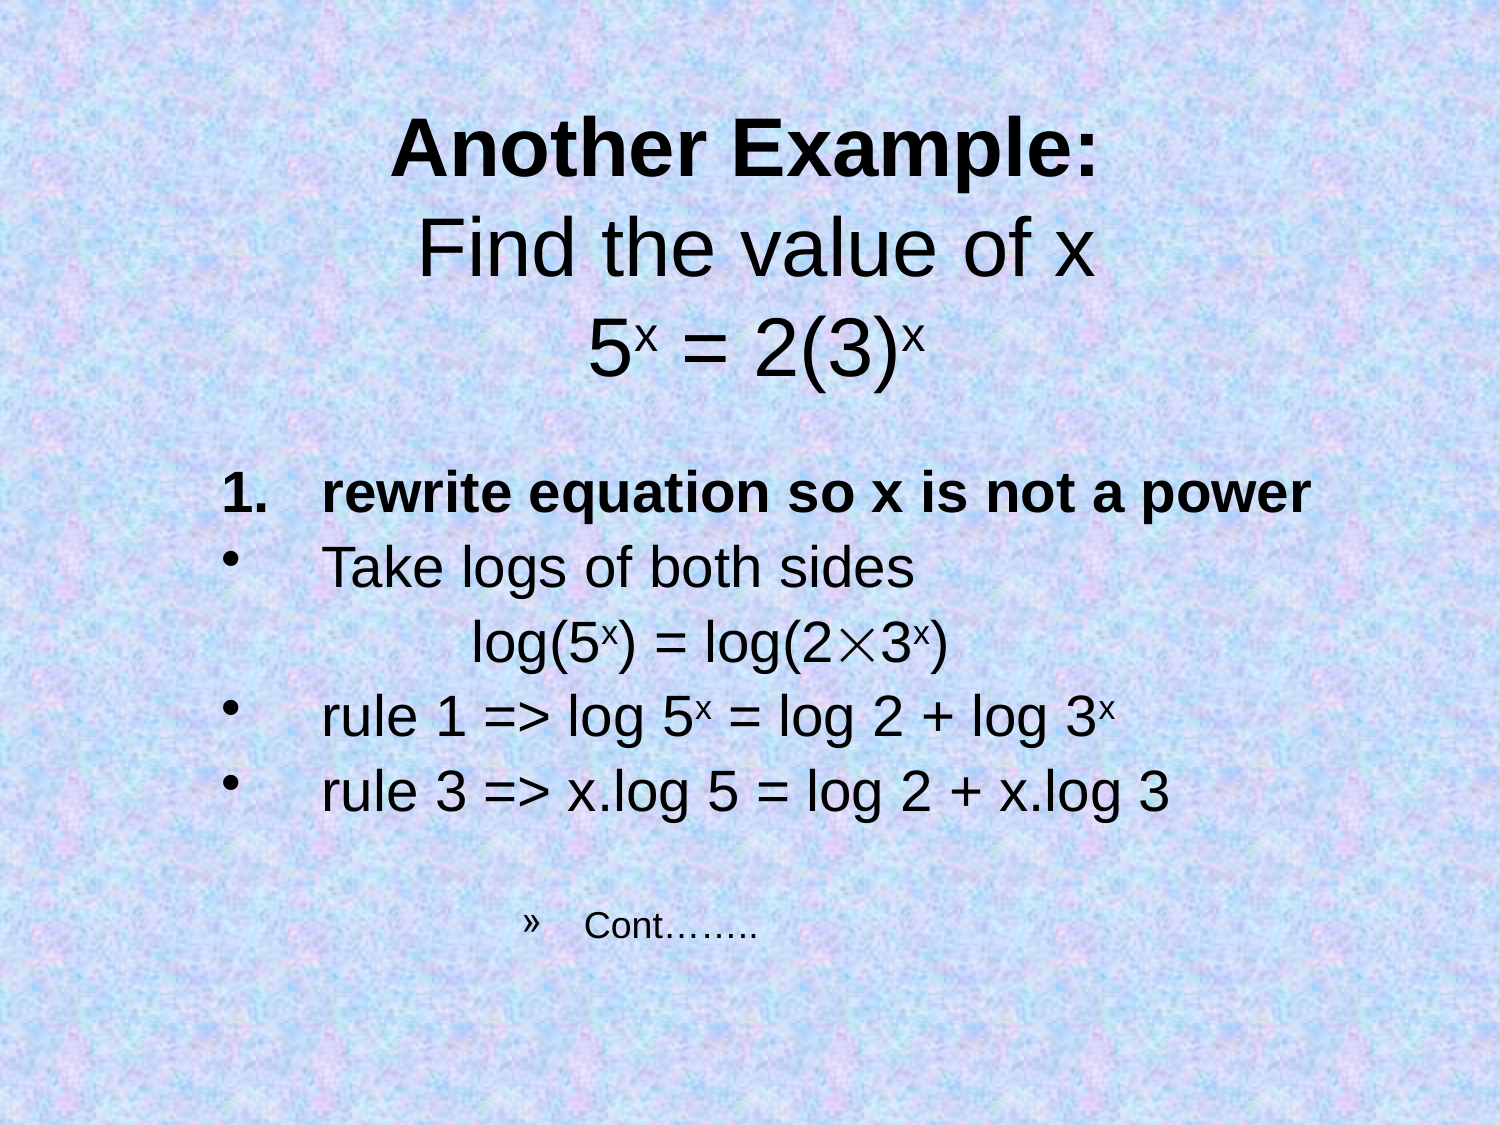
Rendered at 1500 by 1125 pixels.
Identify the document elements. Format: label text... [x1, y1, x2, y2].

picture [0, 0, 1500, 1125]
list rewrite equation so x is not a power Take logs of both sides log(5x) = log(23x) rule 1 => log 5x = log 2 + log 3x rule 3 => x.log 5 = log 2 + x.log 3 Cont…….. [206, 373, 1353, 1017]
title Another Example: Find the value of x 5x = 2(3)x [88, 148, 1425, 338]
